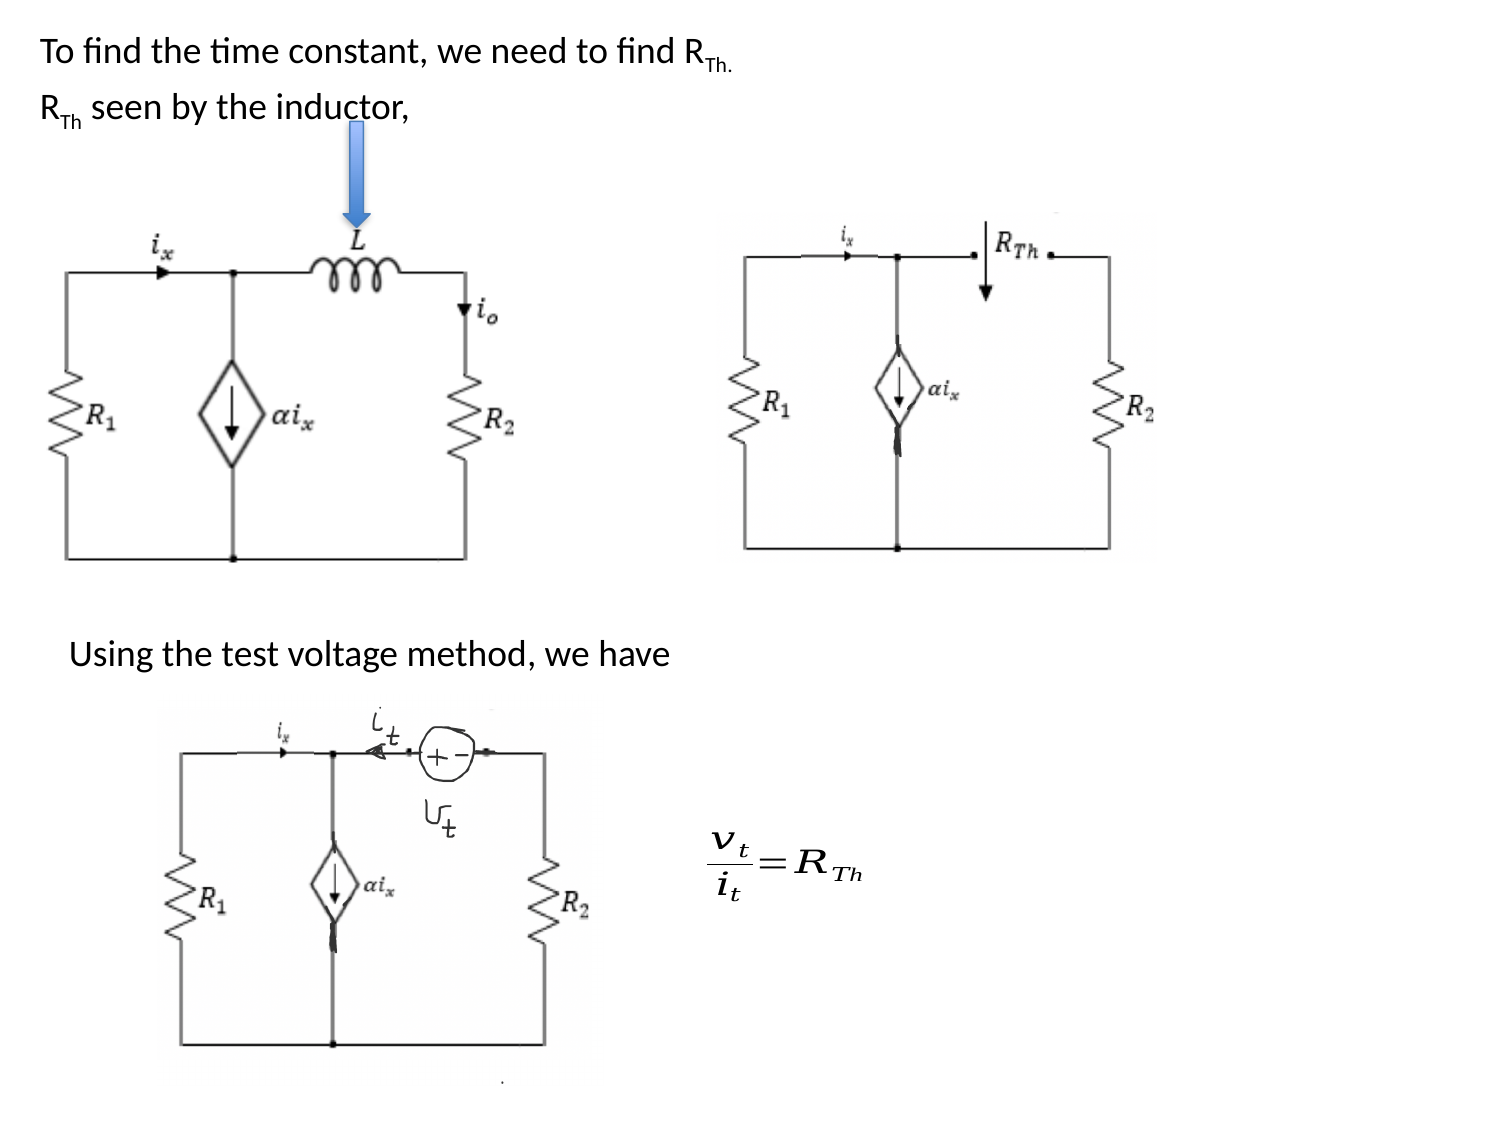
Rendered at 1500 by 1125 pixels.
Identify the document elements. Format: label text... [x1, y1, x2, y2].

text_box RTh seen by the inductor, [25, 74, 438, 141]
picture [25, 207, 530, 587]
picture [716, 211, 1158, 563]
picture [156, 694, 604, 1086]
text_box To find the time constant, we need to find RTh. [25, 18, 791, 85]
text_box Using the test voltage method, we have [54, 621, 687, 682]
text_box [349, 120, 365, 206]
